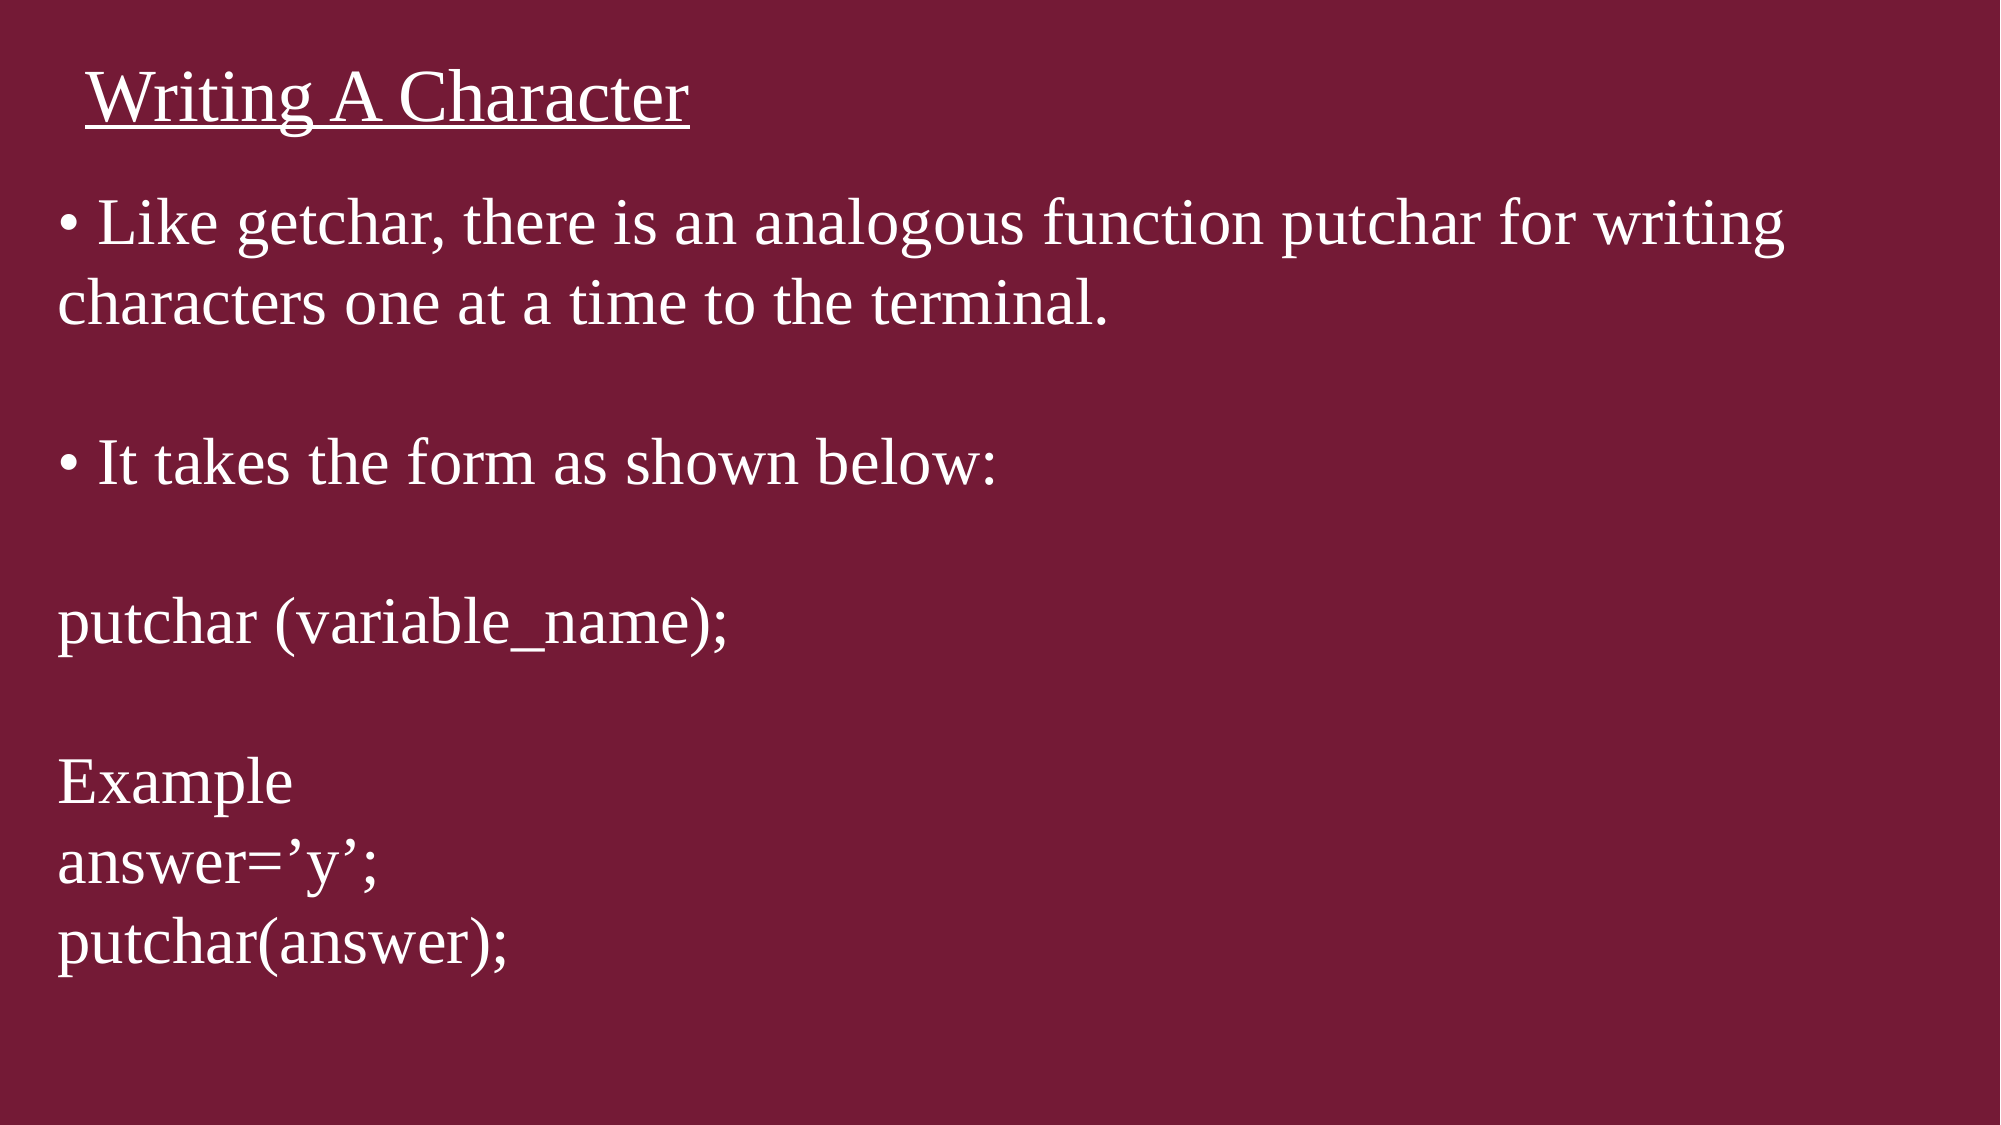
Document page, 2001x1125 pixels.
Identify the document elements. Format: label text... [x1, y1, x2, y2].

text_box • Like getchar, there is an analogous function putchar for writing characters one at a time to the terminal. • It takes the form as shown below: putchar (variable_name); Example answer=’y’; putchar(answer); [42, 170, 1946, 985]
text_box Writing A Character [70, 38, 1796, 144]
